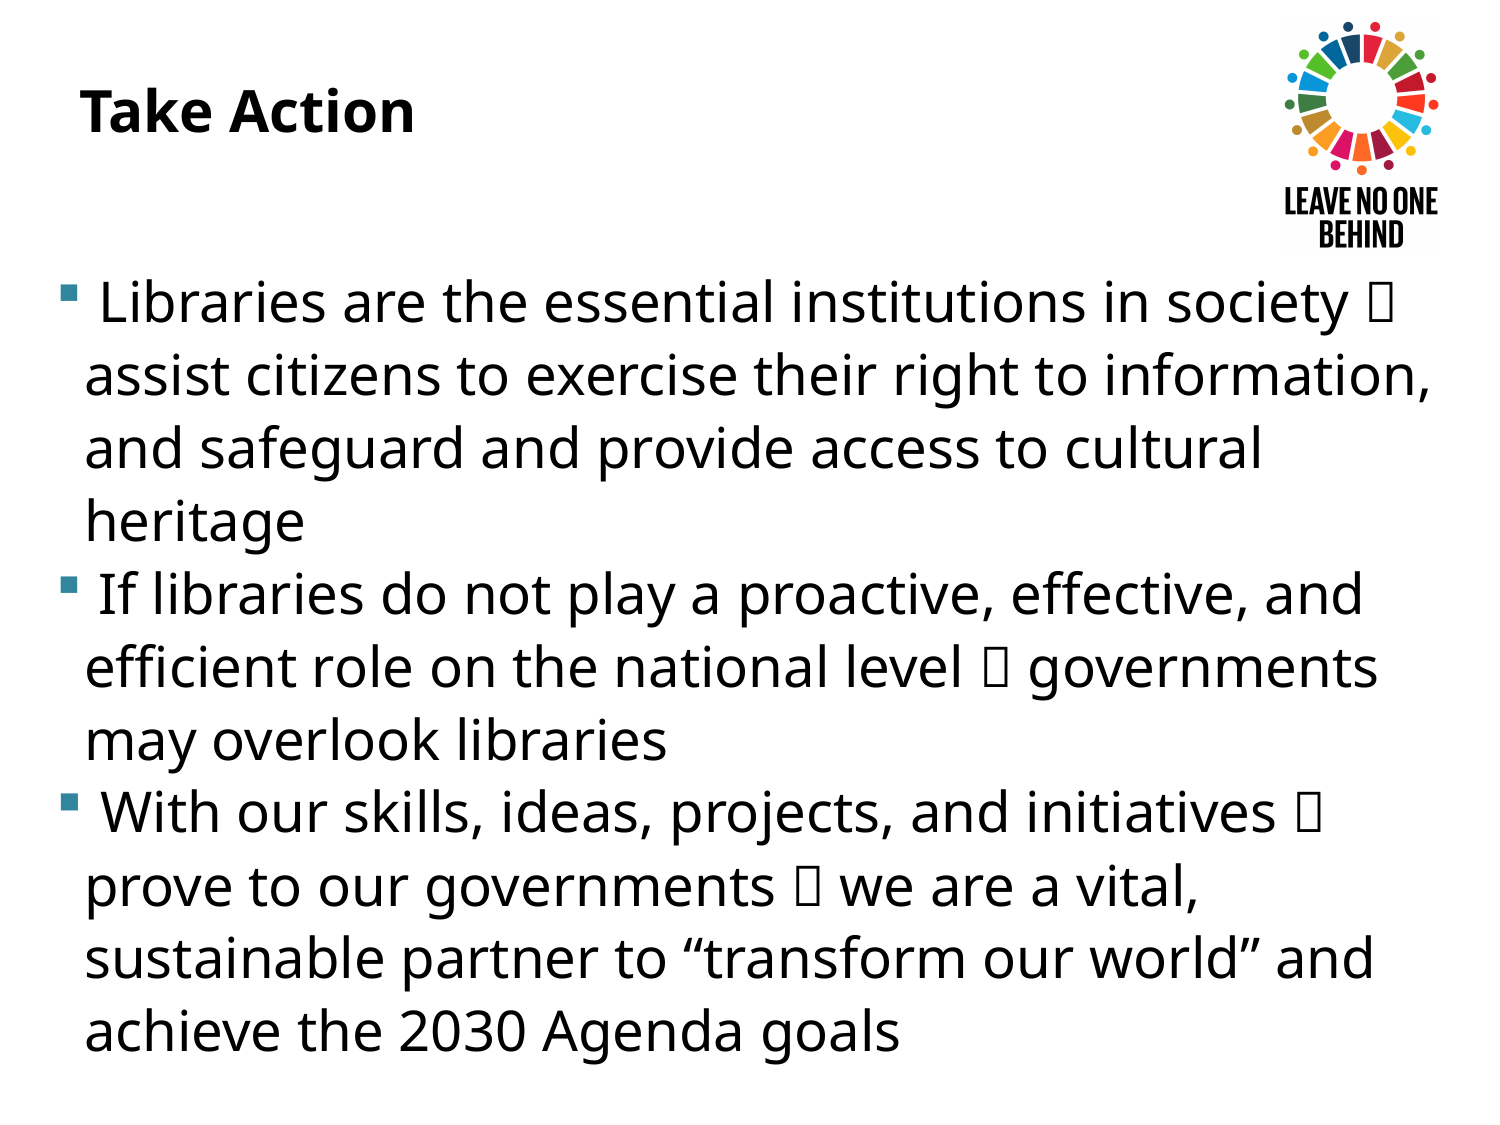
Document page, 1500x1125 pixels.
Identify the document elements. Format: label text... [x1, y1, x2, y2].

text_box Take Action [64, 66, 1140, 152]
picture [1279, 18, 1442, 252]
text_box Libraries are the essential institutions in society  assist citizens to exercise their right to information, and safeguard and provide access to cultural heritage If libraries do not play a proactive, effective, and efficient role on the national level  governments may overlook libraries With our skills, ideas, projects, and initiatives  prove to our governments  we are a vital, sustainable partner to “transform our world” and achieve the 2030 Agenda goals [41, 253, 1459, 1071]
